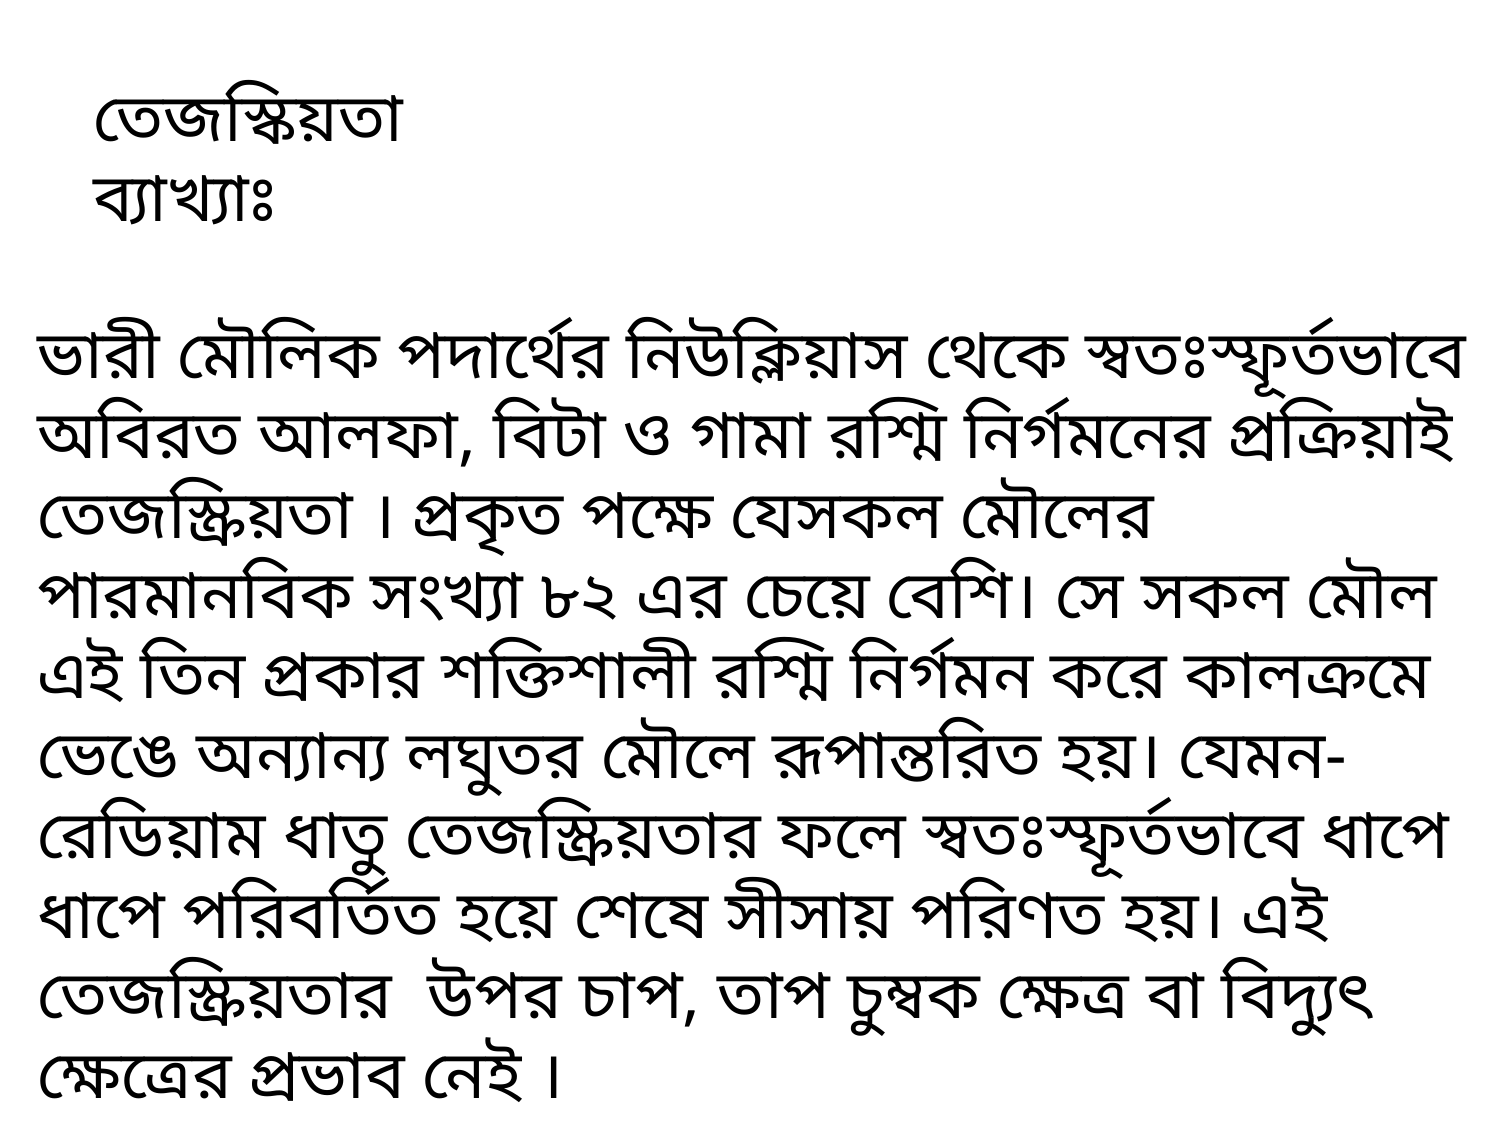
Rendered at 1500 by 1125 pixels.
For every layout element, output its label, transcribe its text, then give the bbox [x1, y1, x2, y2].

text_box তেজস্কিয়তা ব্যাখ্যাঃ [78, 67, 513, 242]
text_box ভারী মৌলিক পদার্থের নিউক্লিয়াস থেকে স্বতঃস্ফূর্তভাবে অবিরত আলফা, বিটা ও গামা রশ্মি নির্গমনের প্রক্রিয়াই তেজস্ক্রিয়তা । প্রকৃত পক্ষে যেসকল মৌলের পারমানবিক সংখ্যা ৮২ এর চেয়ে বেশি। সে সকল মৌল এই তিন প্রকার শক্তিশালী রশ্মি নির্গমন করে কালক্রমে ভেঙে অন্যান্য লঘুতর মৌলে রূপান্তরিত হয়। যেমন- রেডিয়াম ধাতু তেজস্ক্রিয়তার ফলে স্বতঃস্ফূর্তভাবে ধাপে ধাপে পরিবর্তিত হয়ে শেষে সীসায় পরিণত হয়। এই তেজস্ক্রিয়তার উপর চাপ, তাপ চুম্বক ক্ষেত্র বা বিদ্যুৎ ক্ষেত্রের প্রভাব নেই । [22, 304, 1491, 1119]
